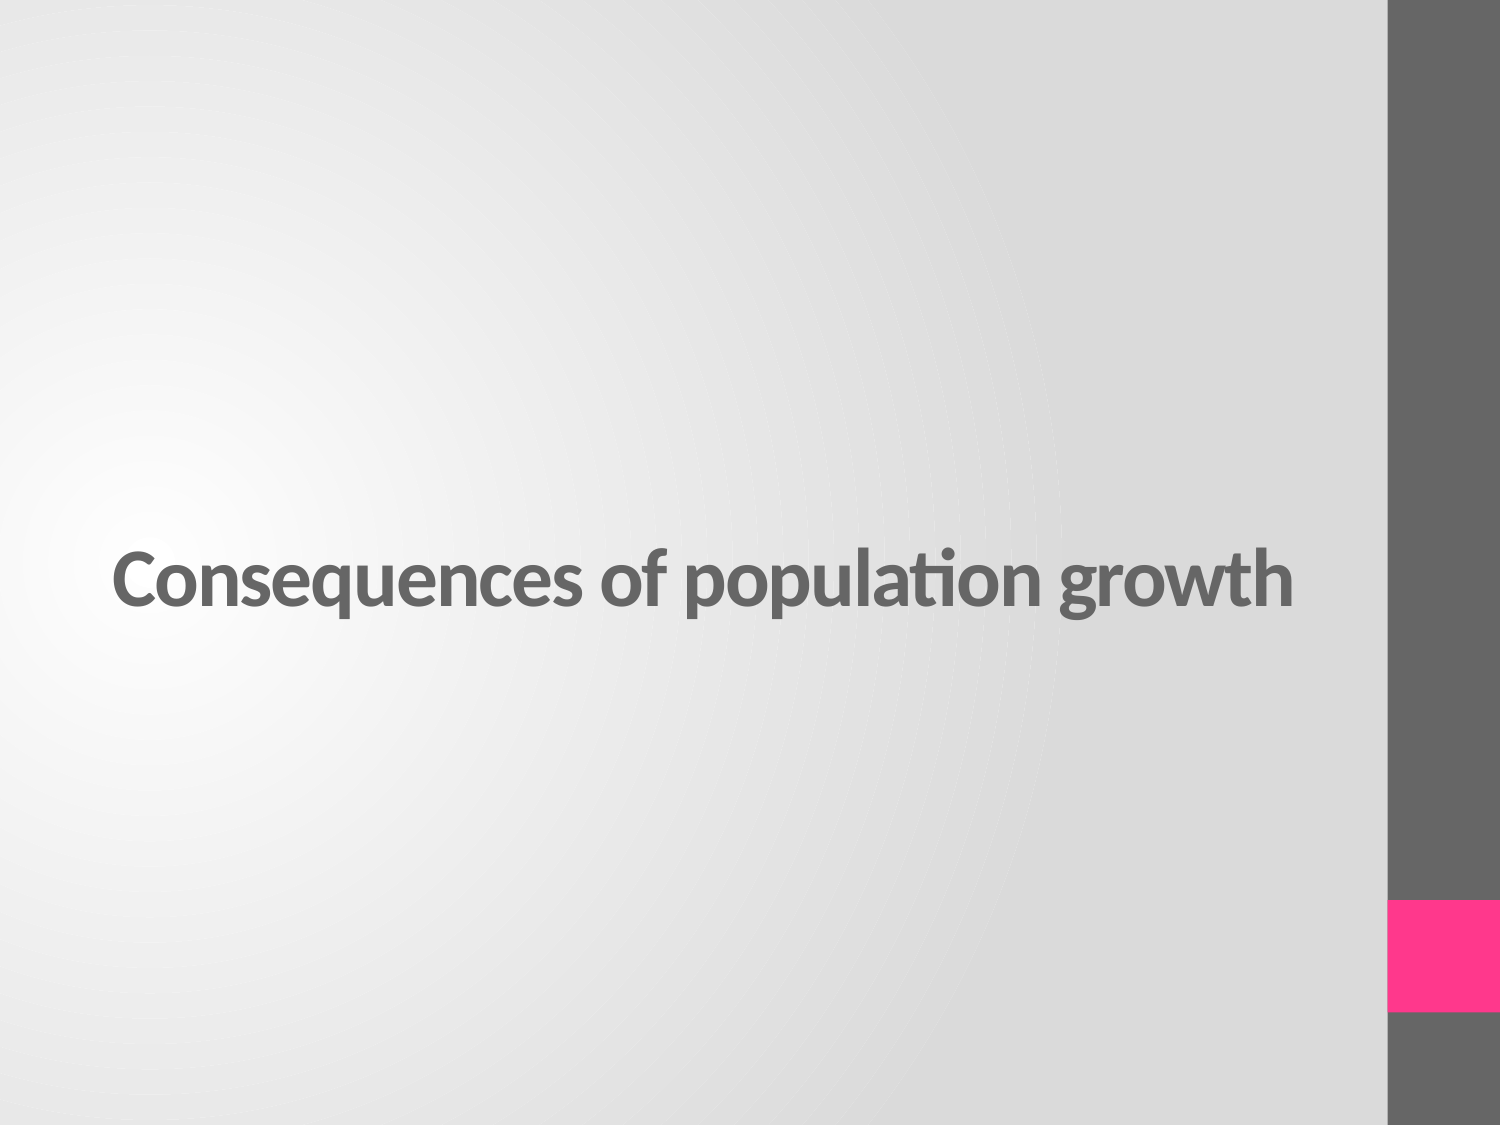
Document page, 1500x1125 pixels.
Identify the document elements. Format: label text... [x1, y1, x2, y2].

title Consequences of population growth [29, 479, 1381, 668]
